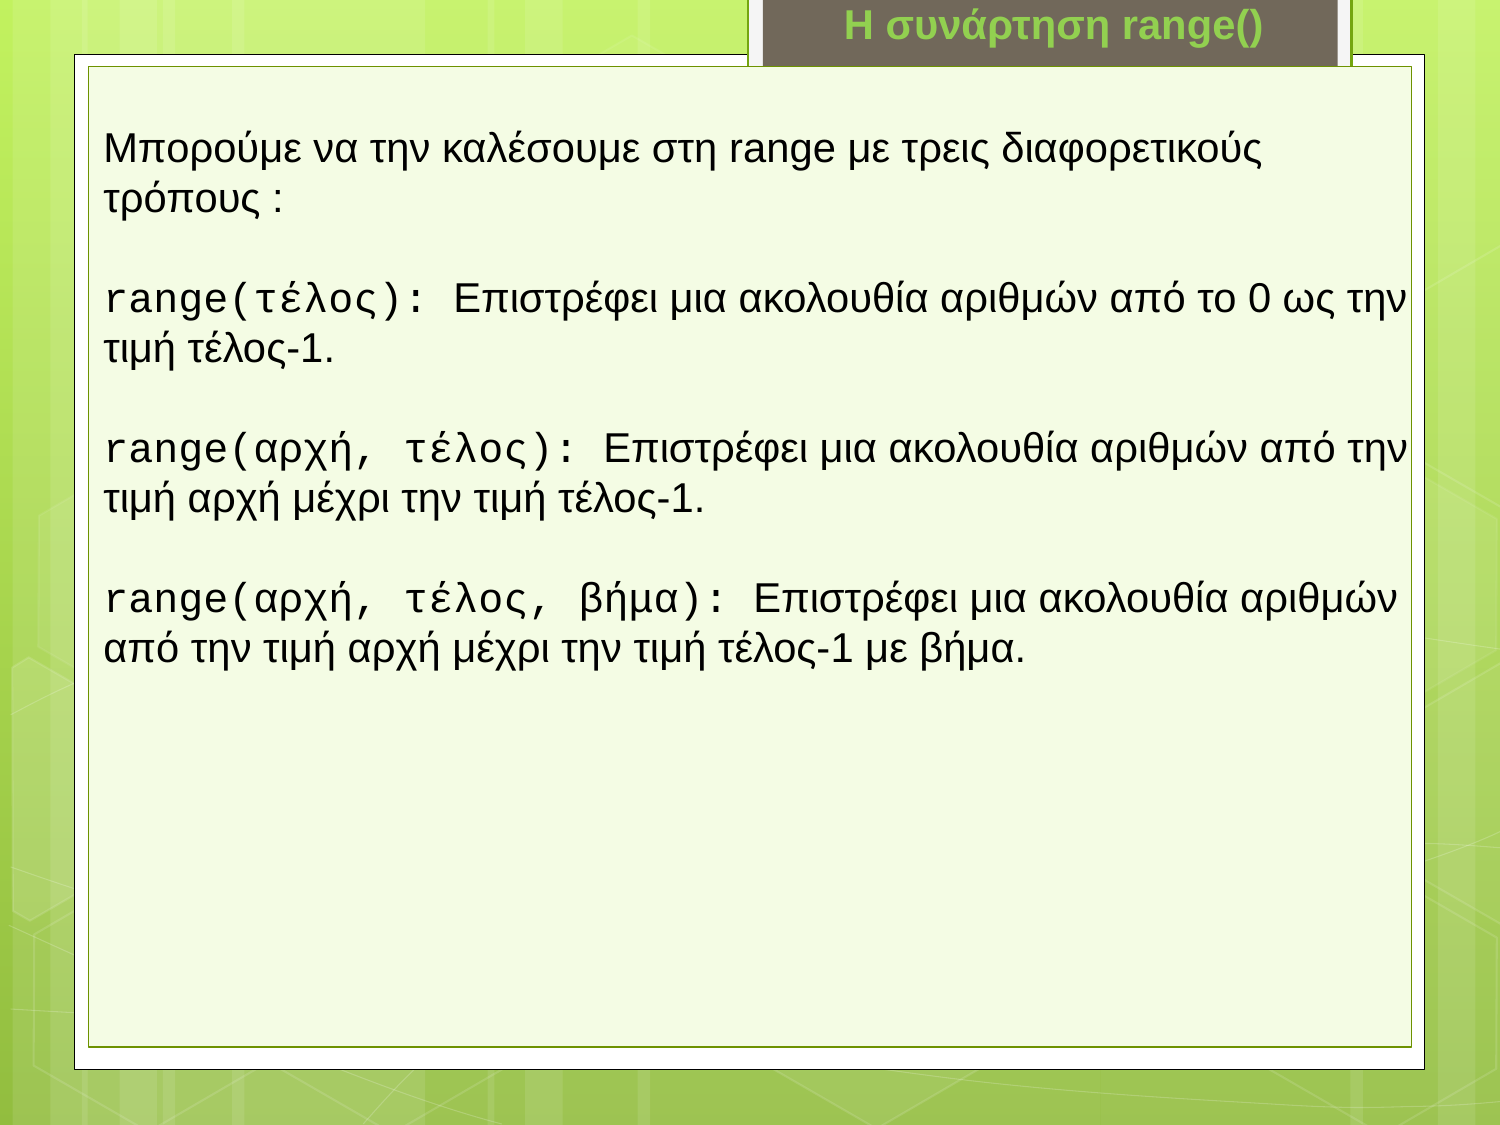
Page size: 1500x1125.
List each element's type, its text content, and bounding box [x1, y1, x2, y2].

text_box H συνάρτηση range() [766, 0, 1341, 56]
text_box Μπορούμε να την καλέσουμε στη range με τρεις διαφορετικούς τρόπους : range(τέλος): Επιστρέφει μια ακολουθία αριθμών από το 0 ως την τιμή τέλος-1. range(αρχή, τέλος): Επιστρέφει μια ακολουθία αριθμών από την τιμή αρχή μέχρι την τιμή τέλος-1. range(αρχή, τέλος, βήμα): Επιστρέφει μια ακολουθία αριθμών από την τιμή αρχή μέχρι την τιμή τέλος-1 με βήμα. [88, 113, 1424, 679]
text_box [87, 65, 1413, 1048]
